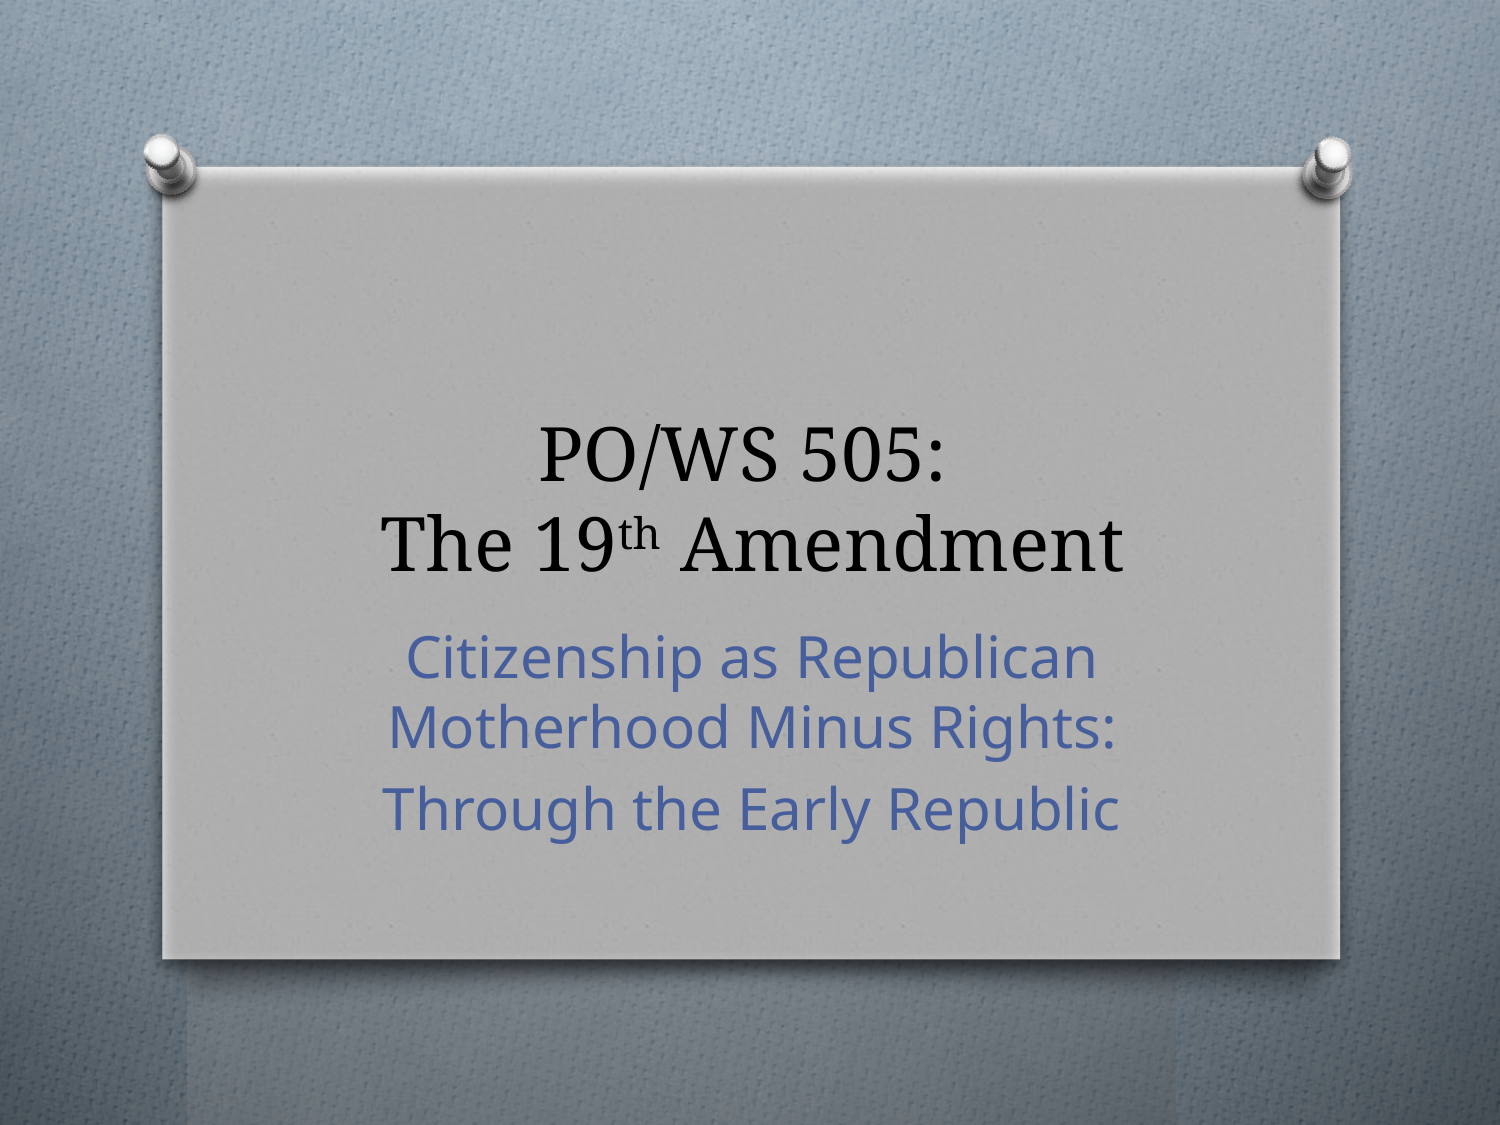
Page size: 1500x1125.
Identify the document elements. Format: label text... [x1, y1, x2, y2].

picture [112, 100, 235, 224]
title PO/WS 505: The 19th Amendment [283, 294, 1223, 595]
subtitle Citizenship as Republican Motherhood Minus Rights: Through the Early Republic [283, 612, 1221, 863]
picture [1274, 109, 1396, 230]
